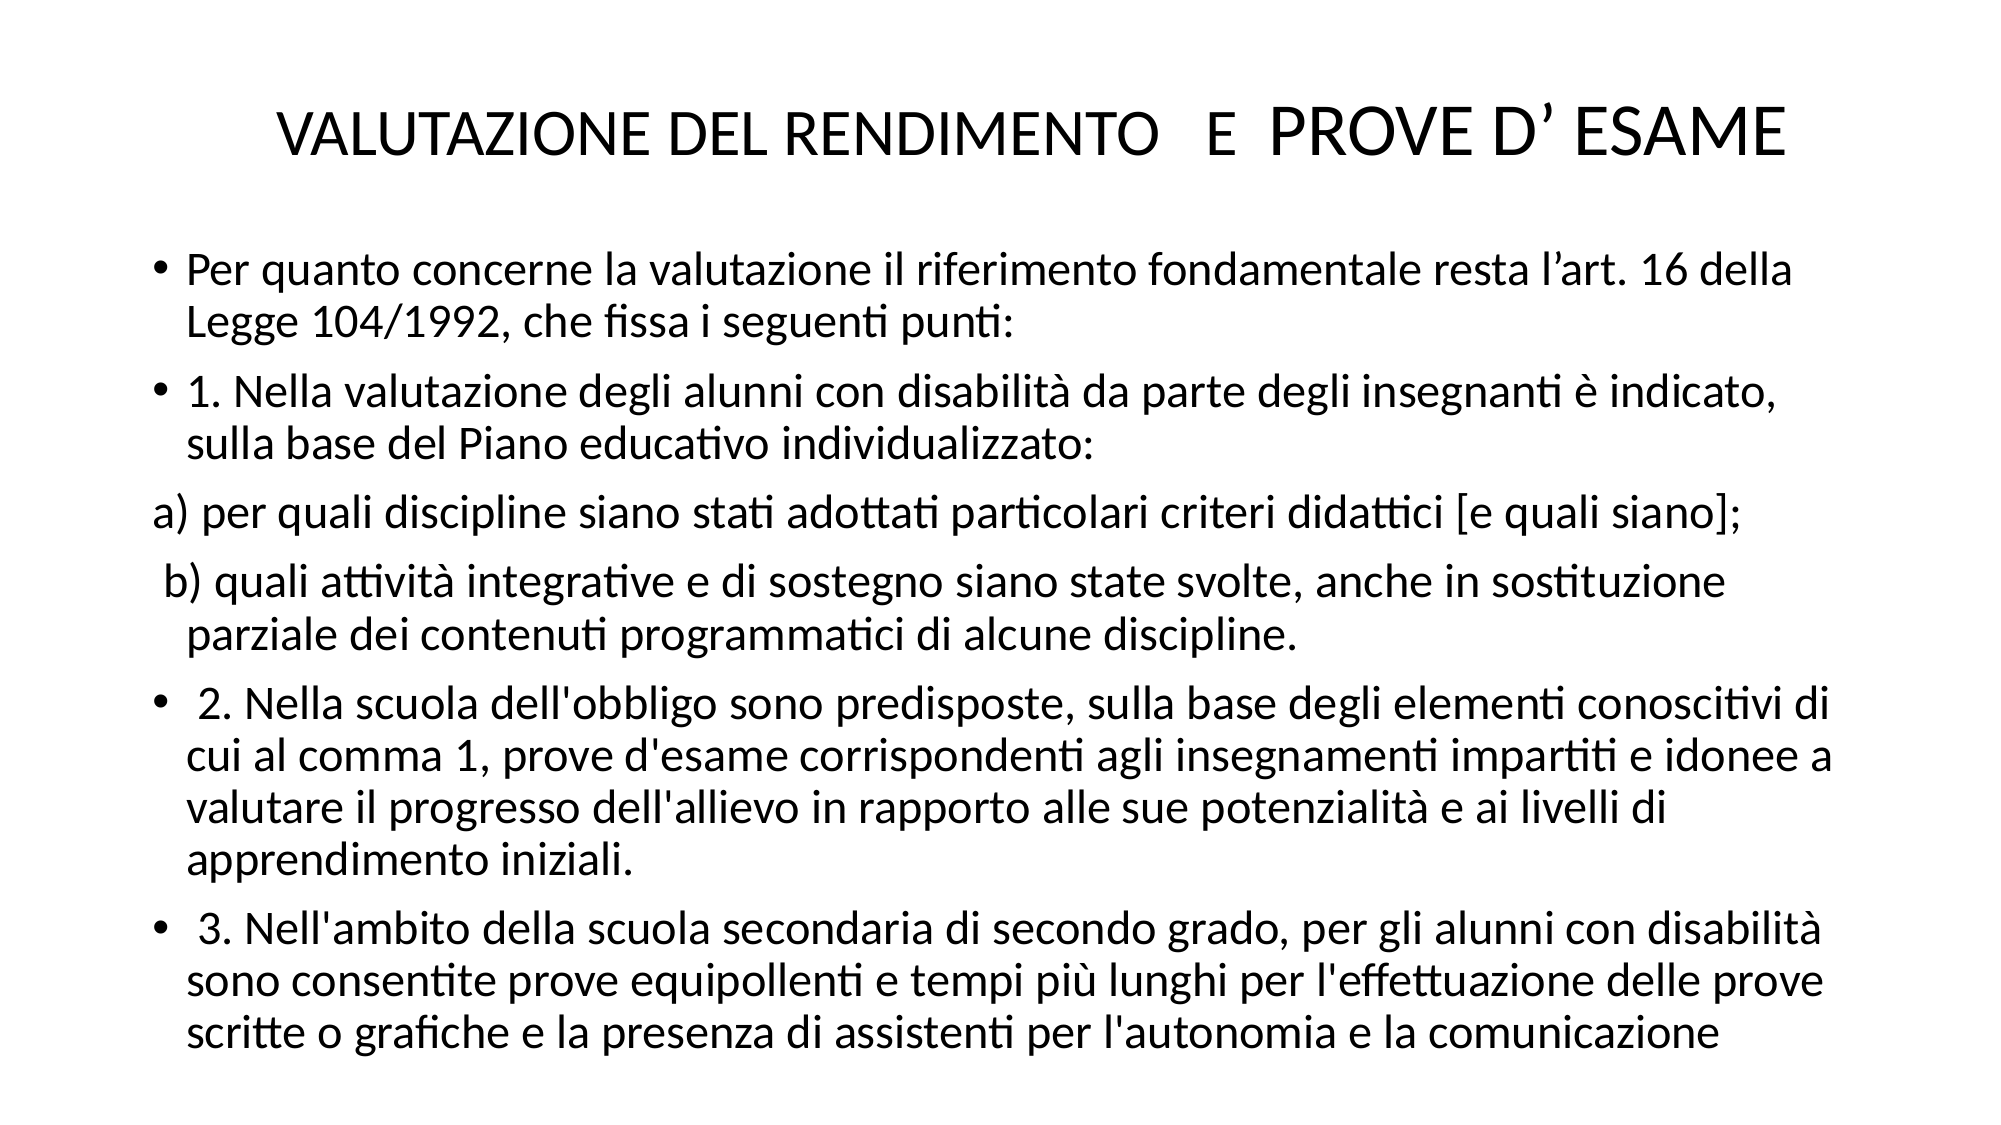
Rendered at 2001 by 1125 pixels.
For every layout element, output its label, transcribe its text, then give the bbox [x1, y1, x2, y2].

list Per quanto concerne la valutazione il riferimento fondamentale resta l’art. 16 della Legge 104/1992, che fissa i seguenti punti: 1. Nella valutazione degli alunni con disabilità da parte degli insegnanti è indicato, sulla base del Piano educativo individualizzato: a) per quali discipline siano stati adottati particolari criteri didattici [e quali siano]; b) quali attività integrative e di sostegno siano state svolte, anche in sostituzione parziale dei contenuti programmatici di alcune discipline. 2. Nella scuola dell'obbligo sono predisposte, sulla base degli elementi conoscitivi di cui al comma 1, prove d'esame corrispondenti agli insegnamenti impartiti e idonee a valutare il progresso dell'allievo in rapporto alle sue potenzialità e ai livelli di apprendimento iniziali. 3. Nell'ambito della scuola secondaria di secondo grado, per gli alunni con disabilità sono consentite prove equipollenti e tempi più lunghi per l'effettuazione delle prove scritte o grafiche e la presenza di assistenti per l'autonomia e la comunicazione [137, 236, 1863, 1093]
title VALUTAZIONE DEL RENDIMENTO E PROVE D’ ESAME [198, 63, 1804, 189]
